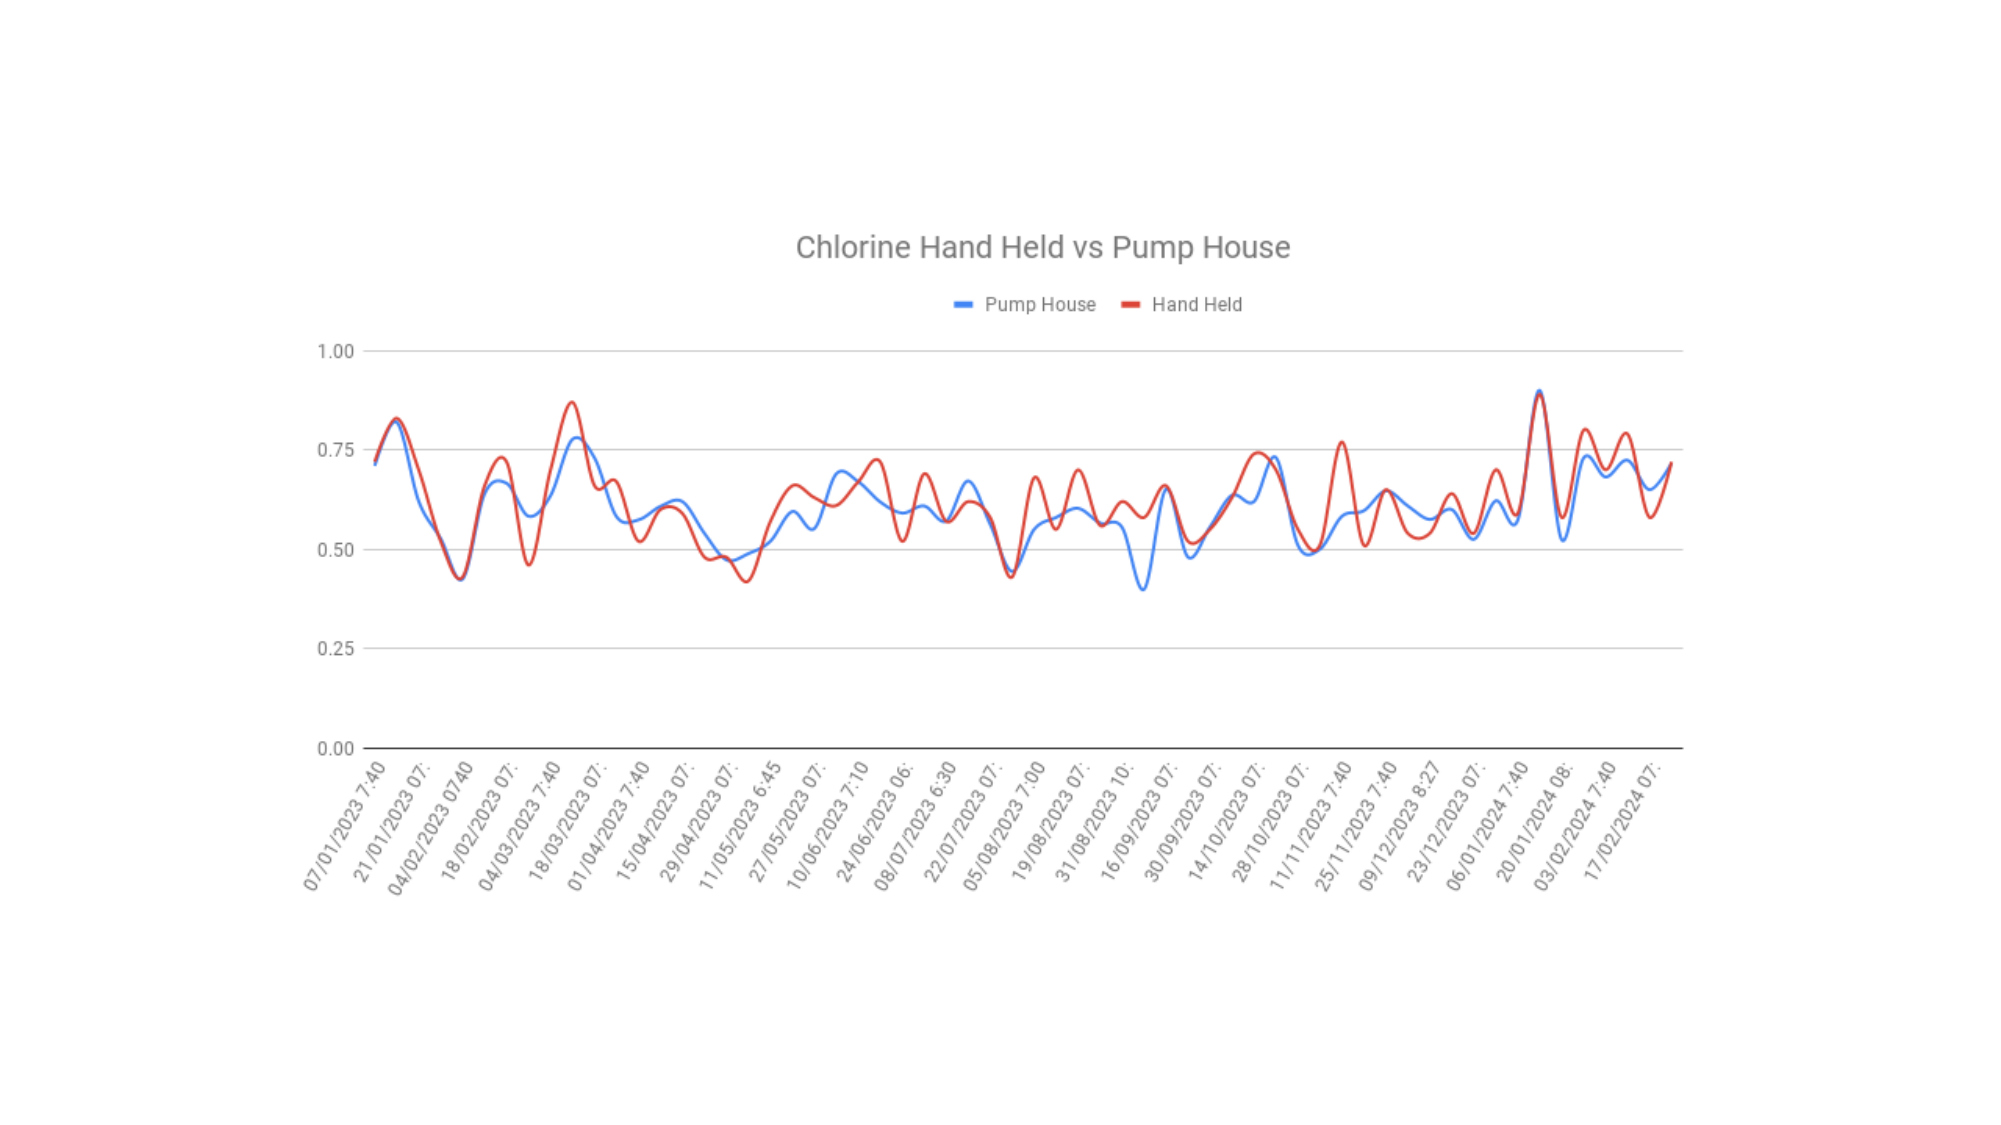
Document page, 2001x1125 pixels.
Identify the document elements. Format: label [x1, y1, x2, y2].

picture [280, 191, 1720, 934]
